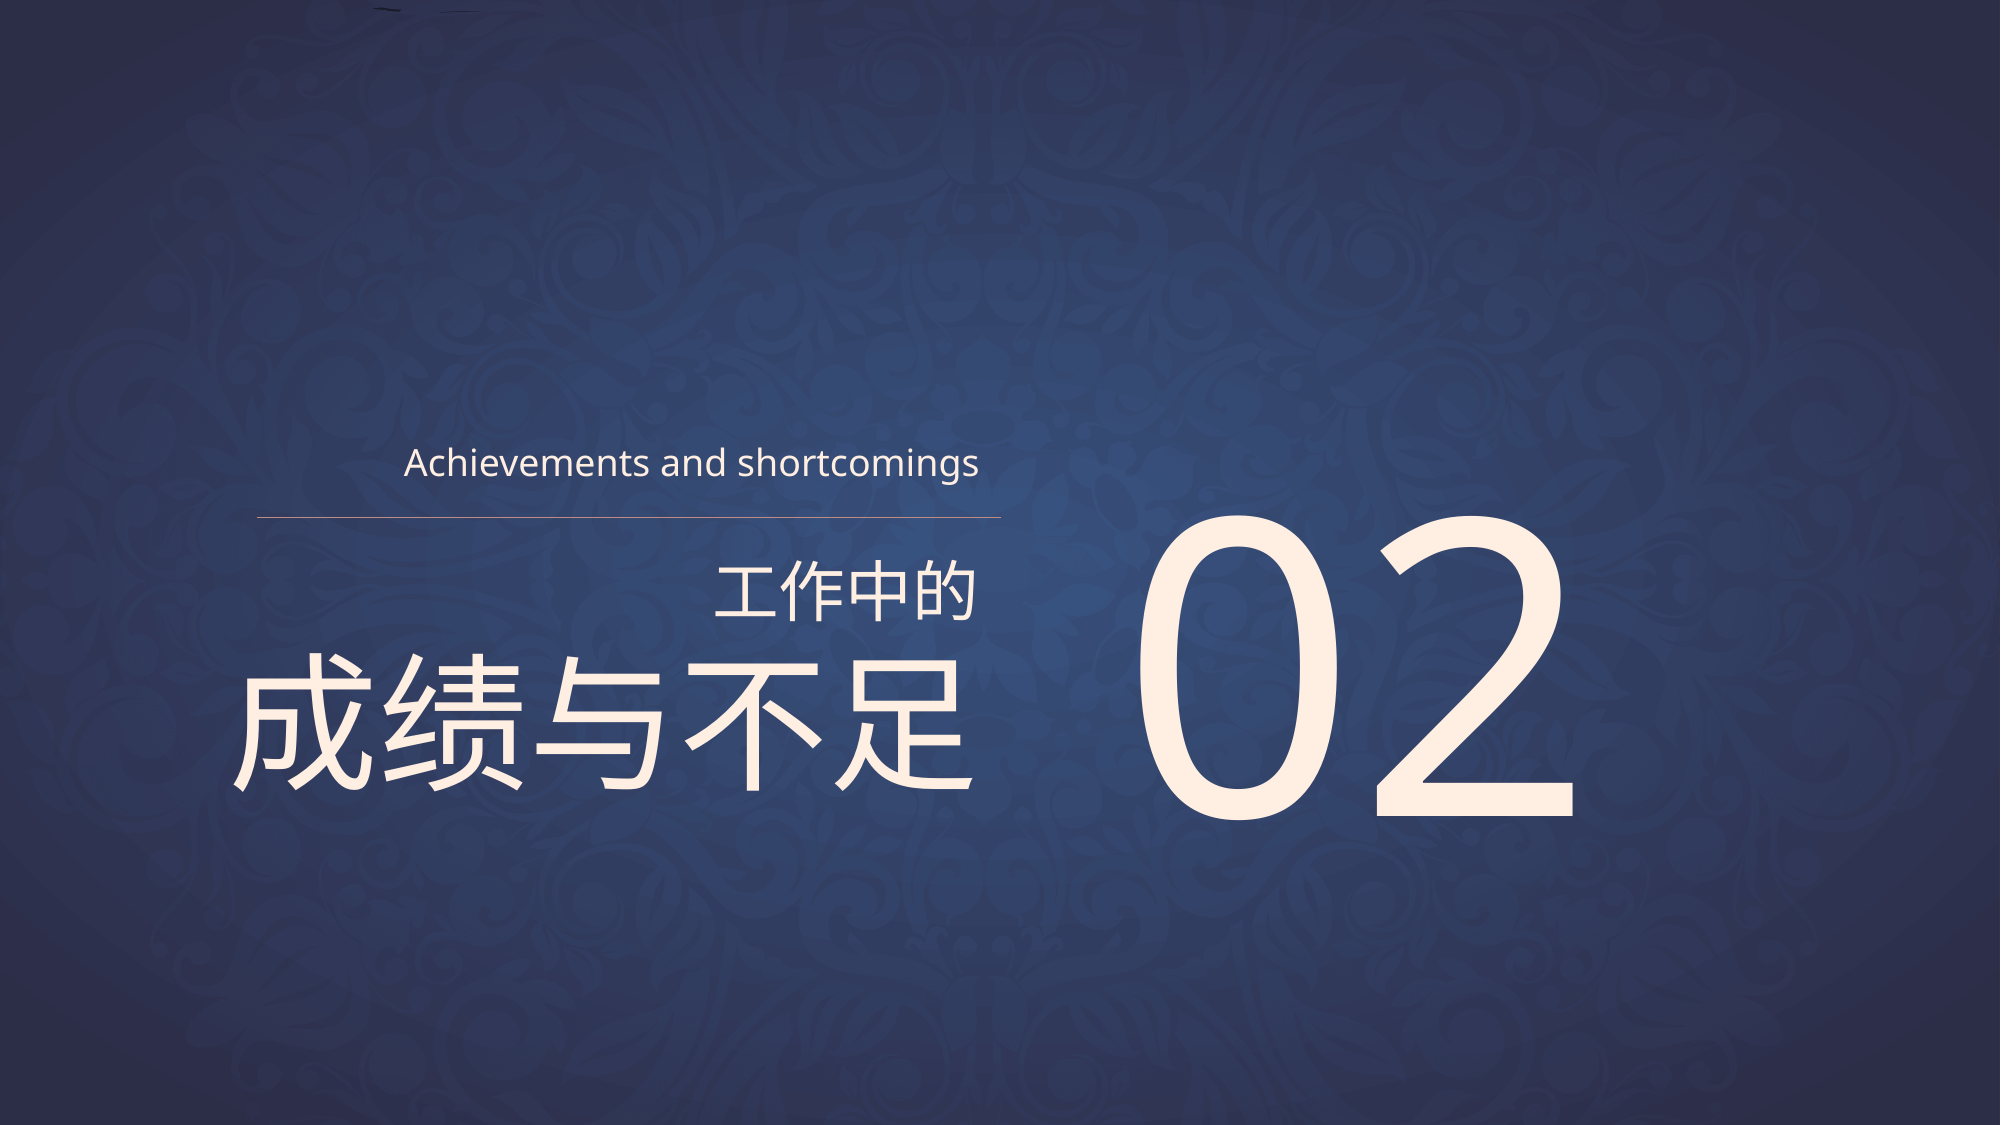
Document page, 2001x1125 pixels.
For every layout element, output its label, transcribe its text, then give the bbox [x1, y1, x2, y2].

text_box 02 [1105, 394, 1610, 908]
text_box 工作中的 成绩与不足 [213, 542, 994, 818]
text_box Achievements and shortcomings [389, 431, 996, 491]
picture [0, 0, 2000, 1125]
